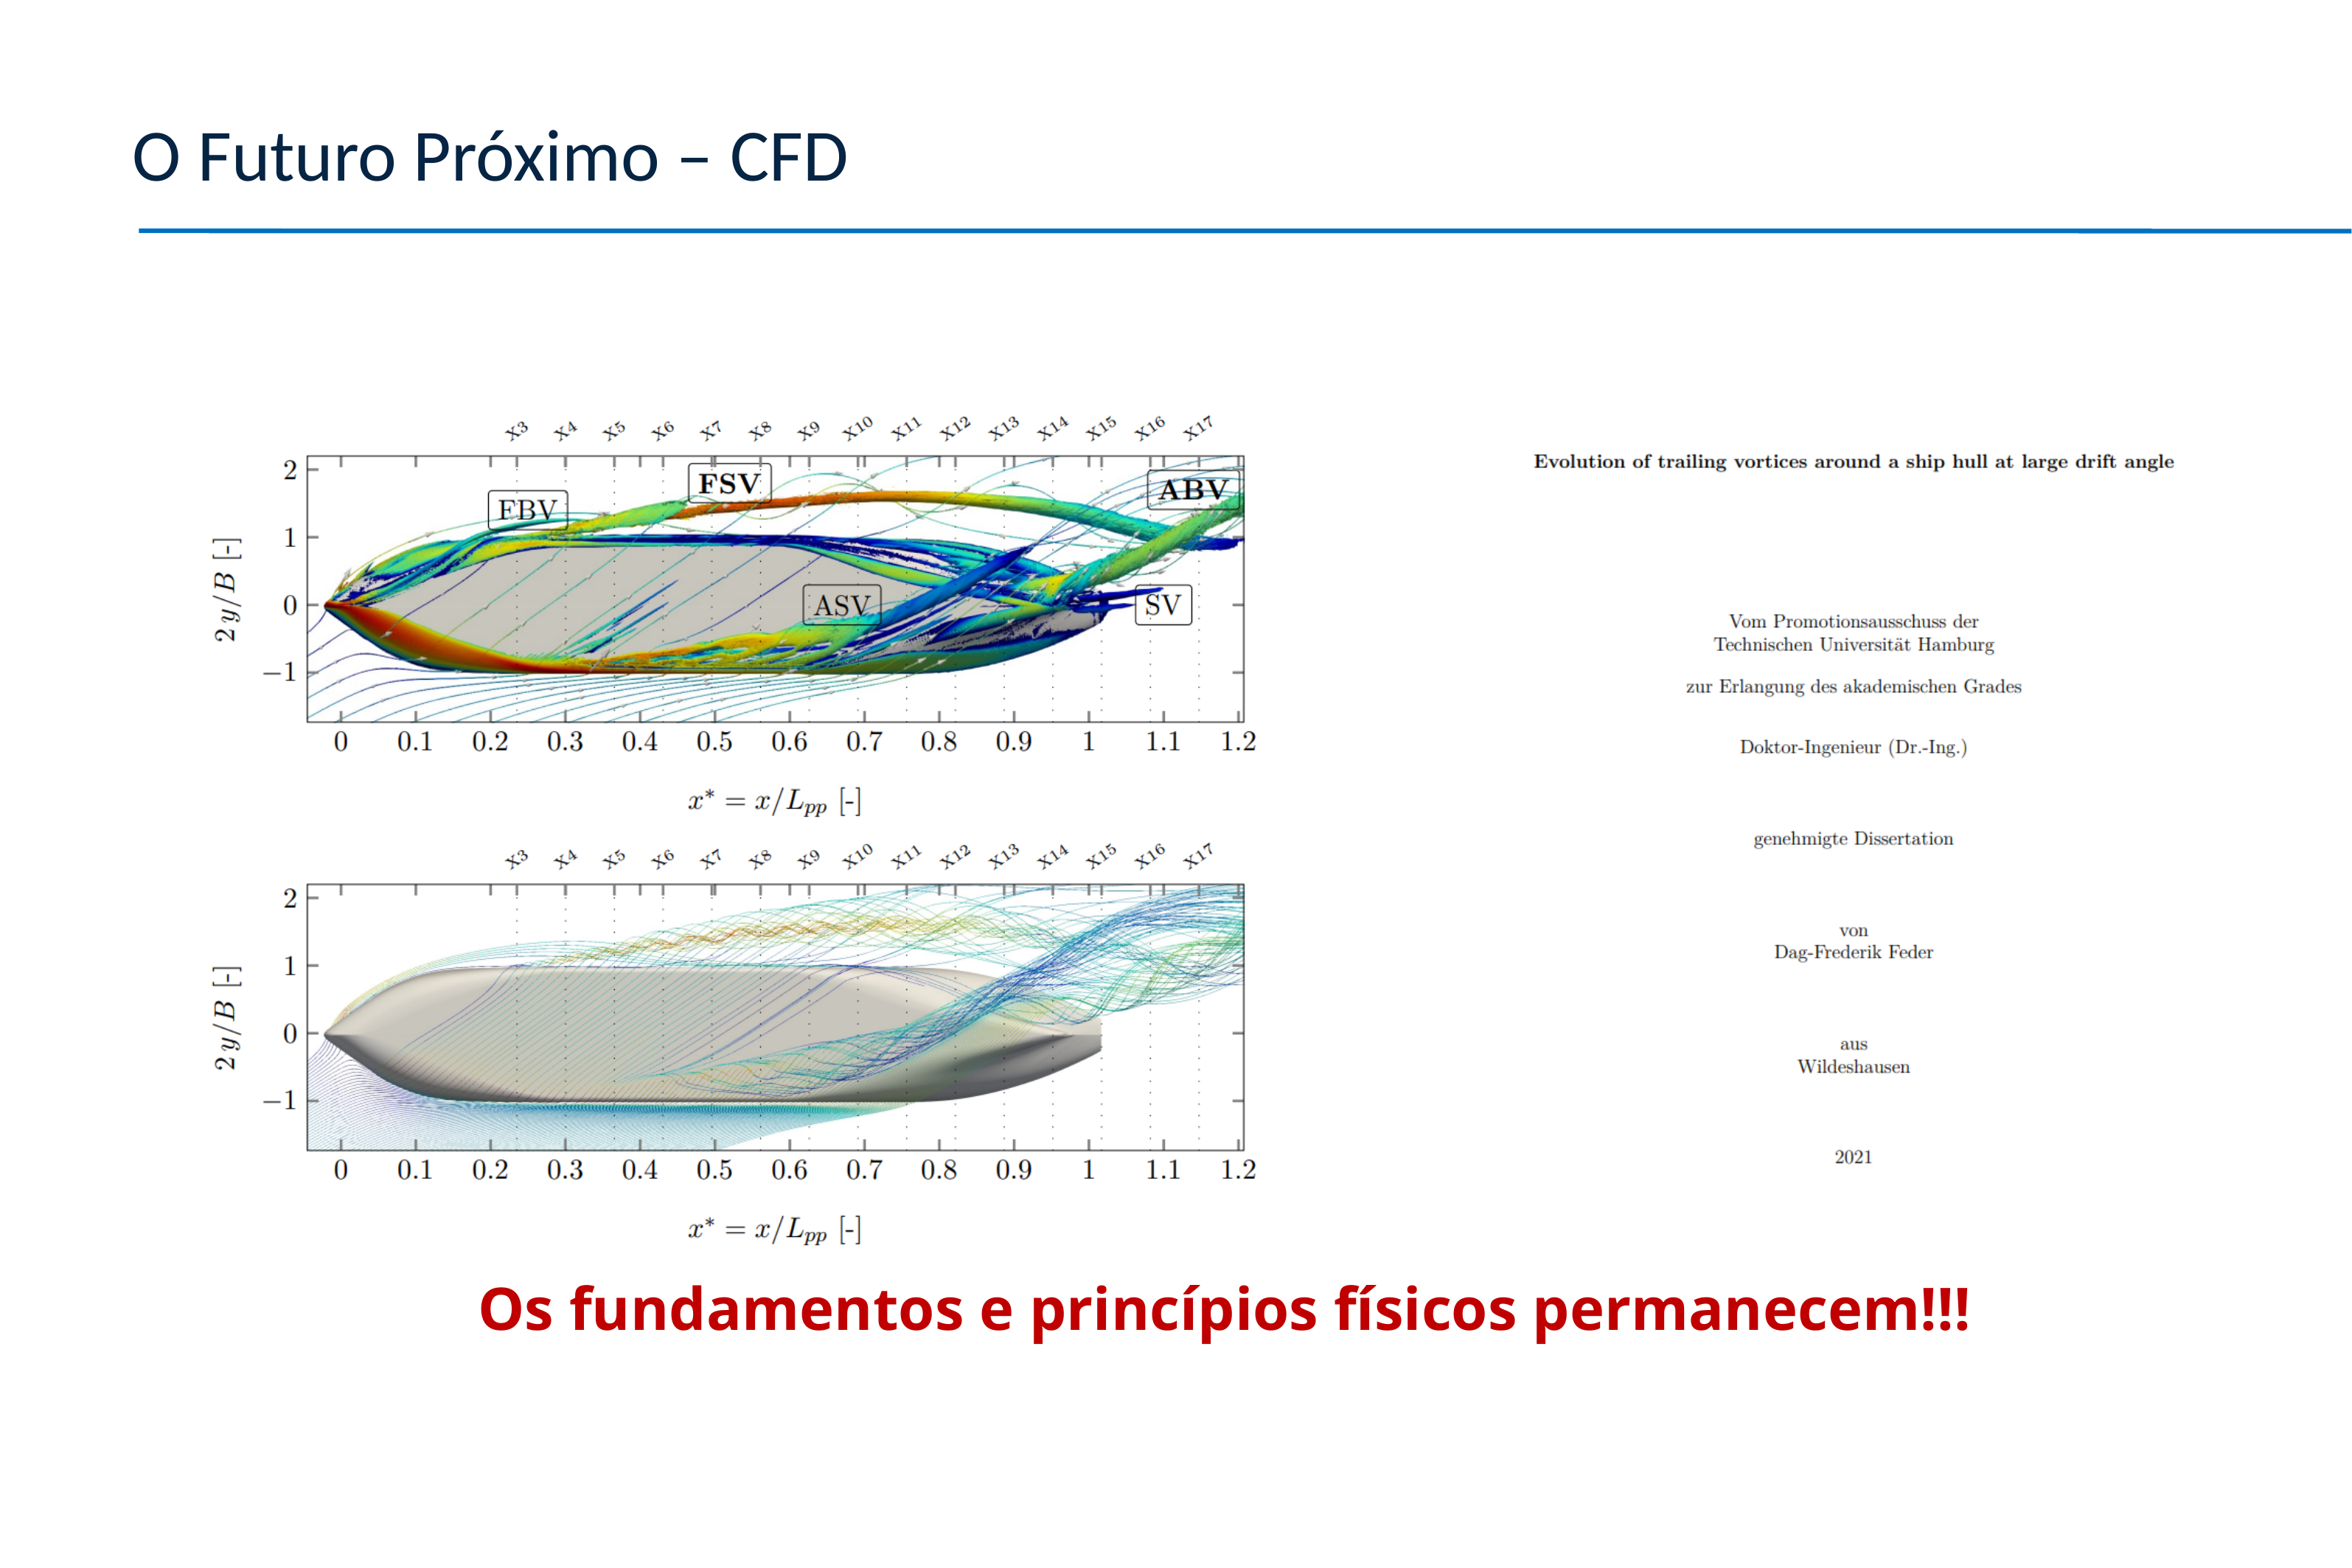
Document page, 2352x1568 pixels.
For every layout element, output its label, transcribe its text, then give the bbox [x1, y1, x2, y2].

text_box O Futuro Próximo – CFD [121, 102, 2204, 202]
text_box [1495, 411, 2205, 1197]
text_box Os fundamentos e princípios físicos permanecem!!! [467, 1266, 2140, 1348]
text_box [163, 383, 1316, 1266]
